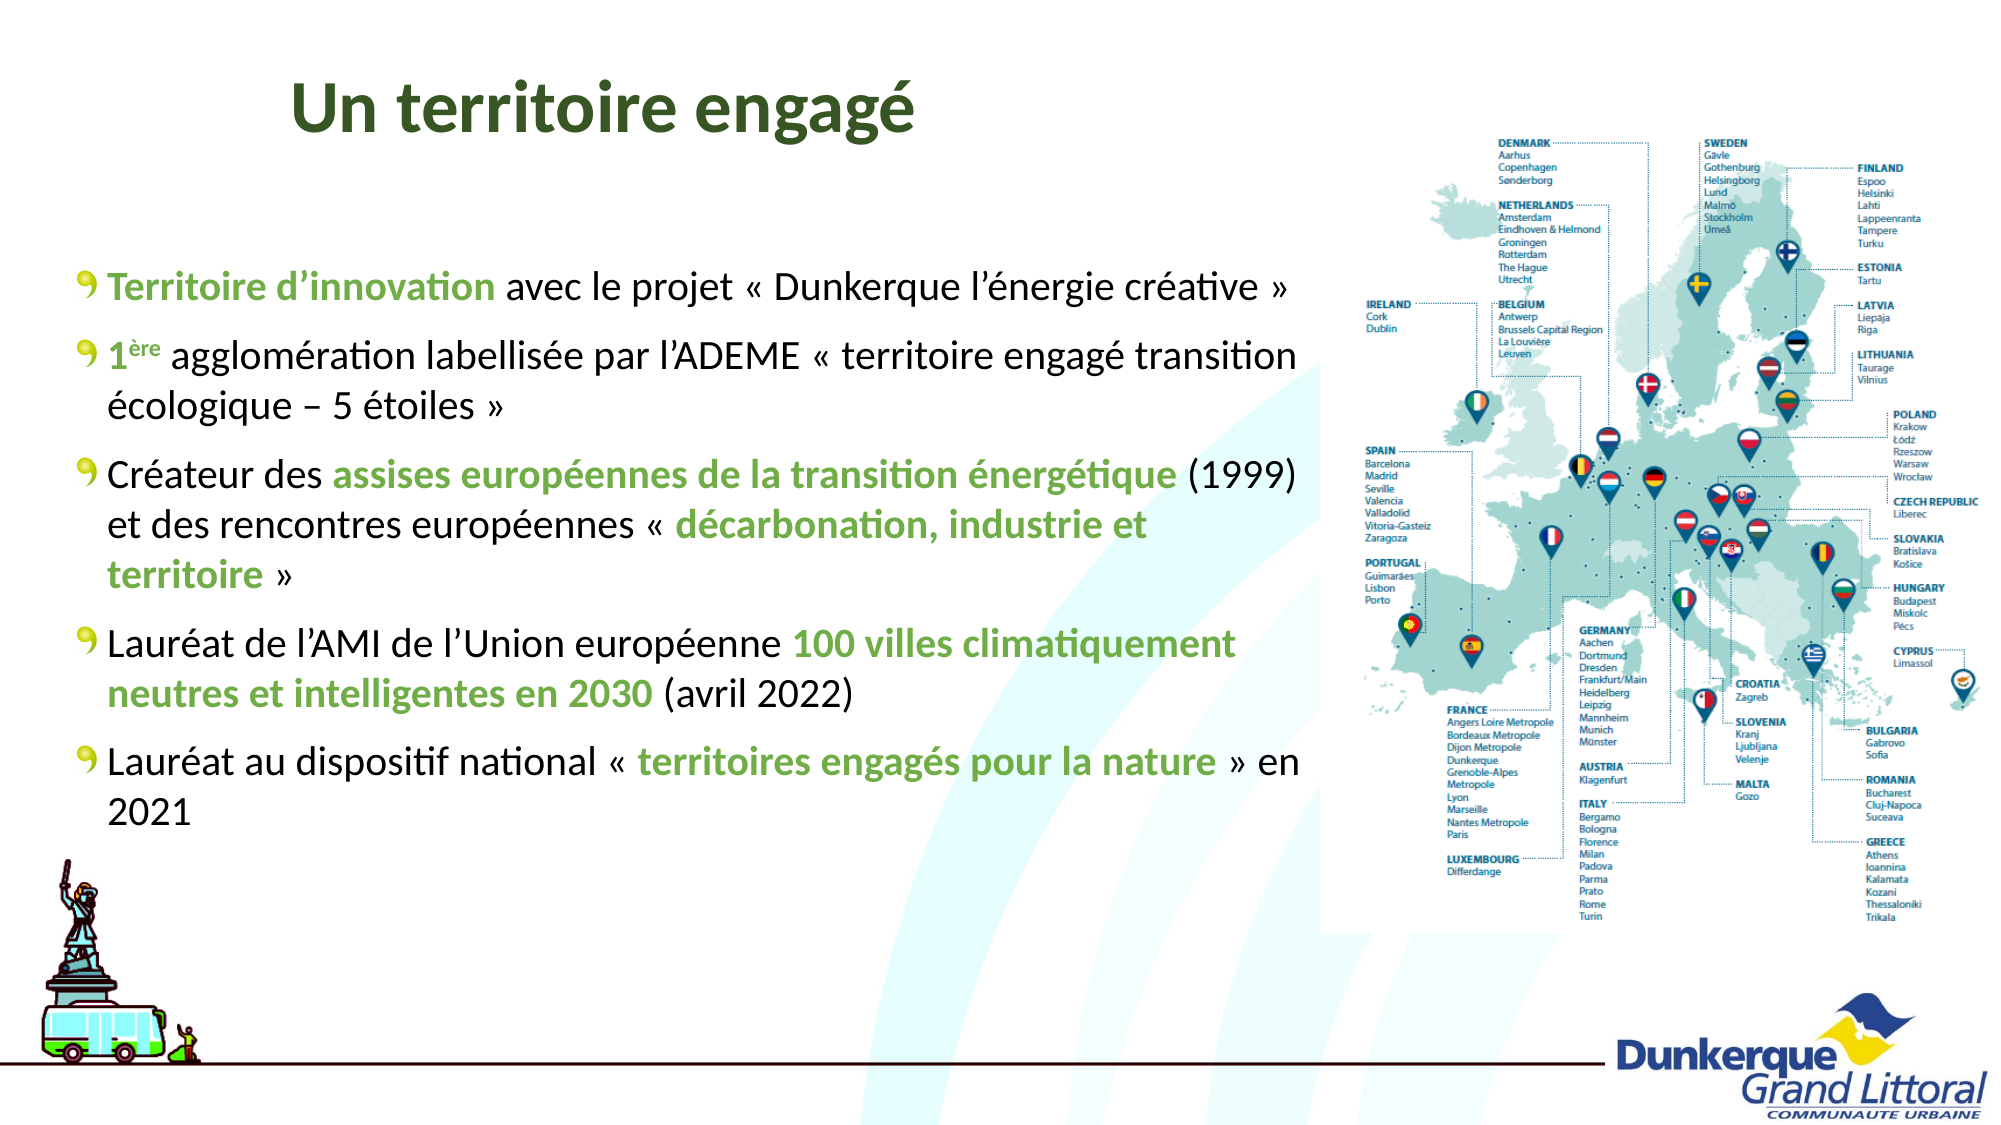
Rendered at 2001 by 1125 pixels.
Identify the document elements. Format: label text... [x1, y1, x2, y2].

picture [72, 625, 102, 655]
picture [72, 338, 102, 368]
text_box Territoire d’innovation avec le projet « Dunkerque l’énergie créative » 1ère agglomération labellisée par l’ADEME « territoire engagé transition écologique – 5 étoiles » Créateur des assises européennes de la transition énergétique (1999) et des rencontres européennes « décarbonation, industrie et territoire » Lauréat de l’AMI de l’Union européenne 100 villes climatiquement neutres et intelligentes en 2030 (avril 2022) Lauréat au dispositif national « territoires engagés pour la nature » en 2021 [57, 192, 1320, 842]
picture [72, 456, 102, 487]
picture [72, 269, 102, 299]
picture [72, 744, 102, 774]
picture [0, 0, 2000, 1125]
title Un territoire engagé [275, 0, 2000, 192]
